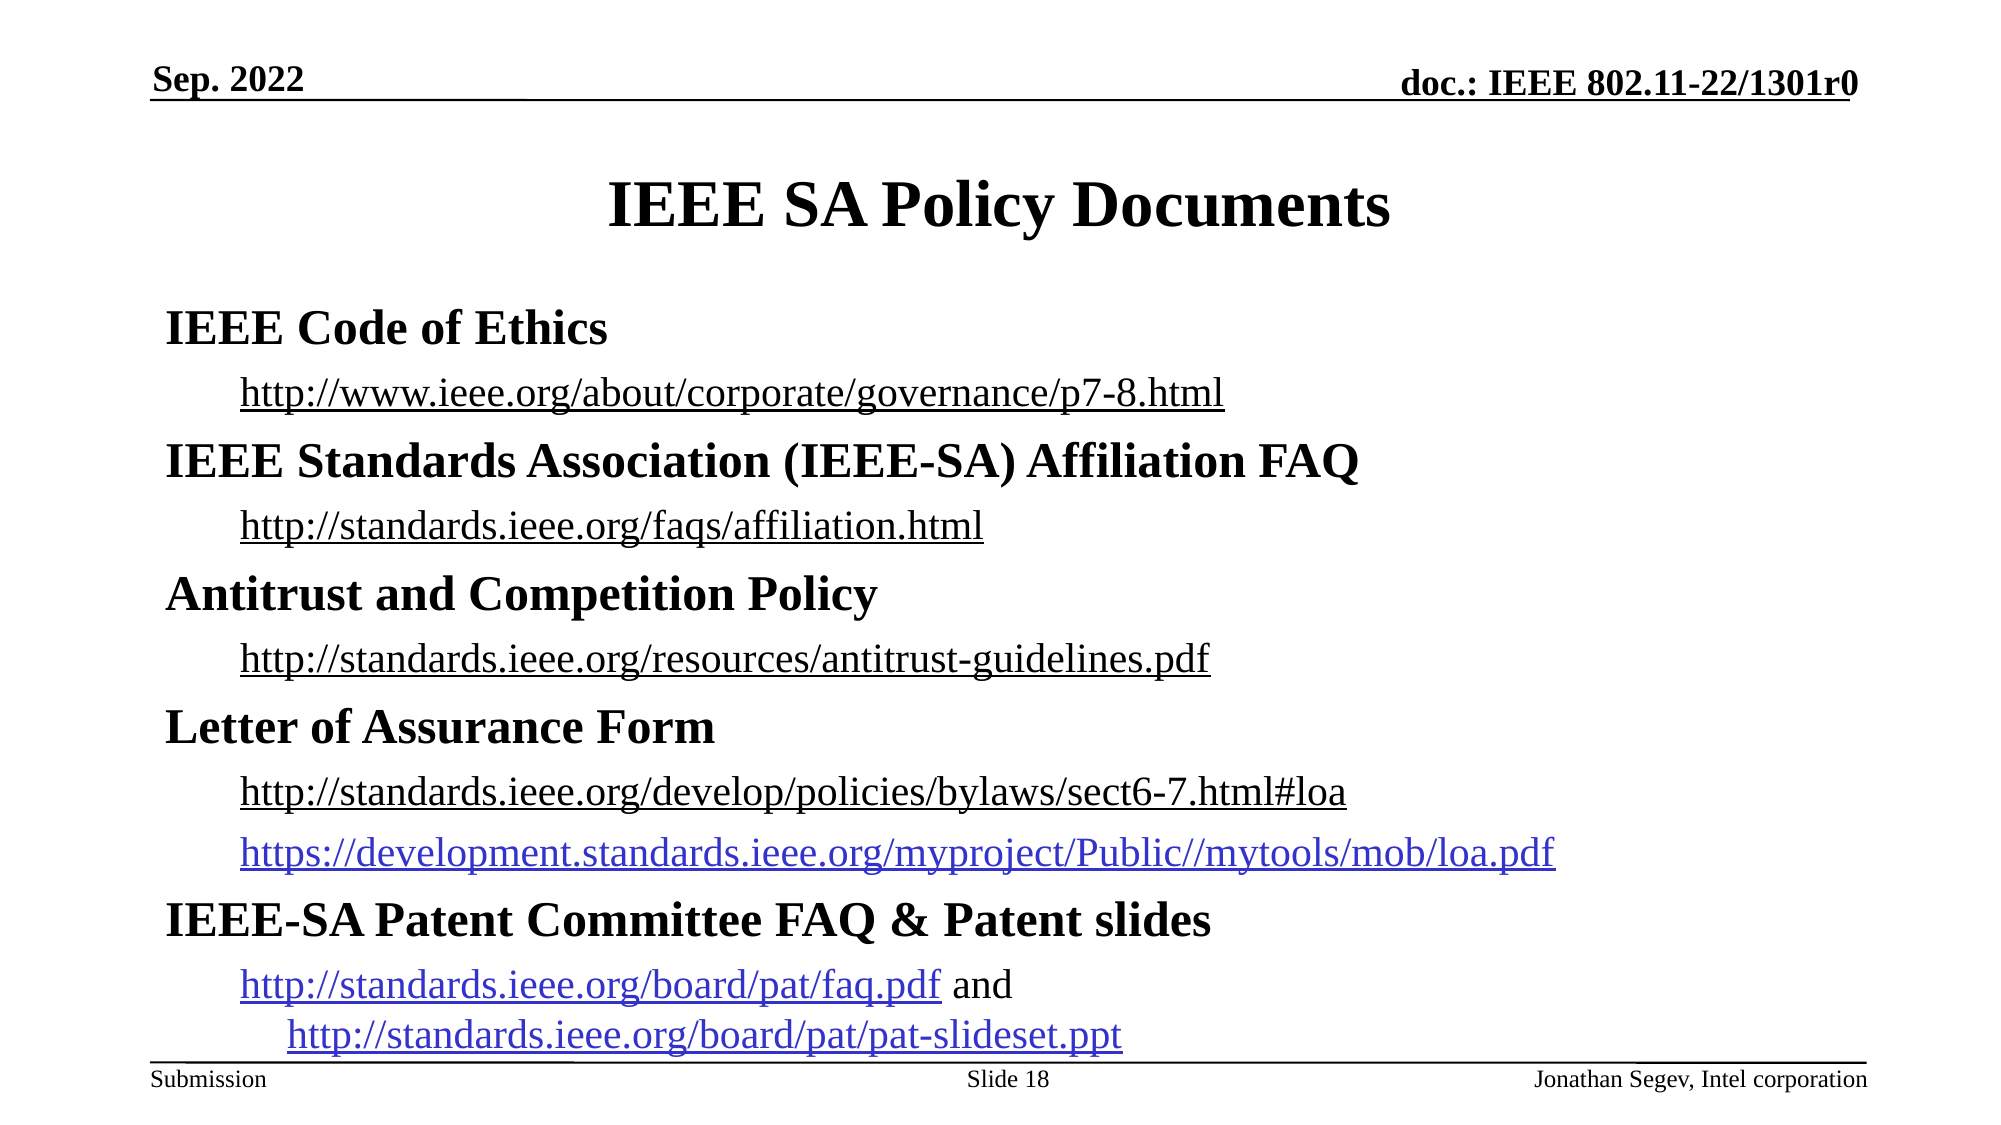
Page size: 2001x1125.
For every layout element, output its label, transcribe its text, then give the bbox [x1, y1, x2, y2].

title IEEE SA Policy Documents [149, 112, 1850, 286]
footer Jonathan Segev, Intel corporation [1171, 1061, 1869, 1093]
slide_number Slide 18 [950, 1061, 1067, 1123]
list IEEE Code of Ethics http://www.ieee.org/about/corporate/governance/p7-8.html IEEE Standards Association (IEEE-SA) Affiliation FAQ http://standards.ieee.org/faqs/affiliation.html Antitrust and Competition Policy http://standards.ieee.org/resources/antitrust-guidelines.pdf Letter of Assurance Form http://standards.ieee.org/develop/policies/bylaws/sect6-7.html#loa https://development.standards.ieee.org/myproject/Public//mytools/mob/loa.pdf IEEE-SA Patent Committee FAQ & Patent slides http://standards.ieee.org/board/pat/faq.pdf and http://standards.ieee.org/board/pat/pat-slideset.ppt [149, 286, 1850, 1000]
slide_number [152, 54, 563, 100]
